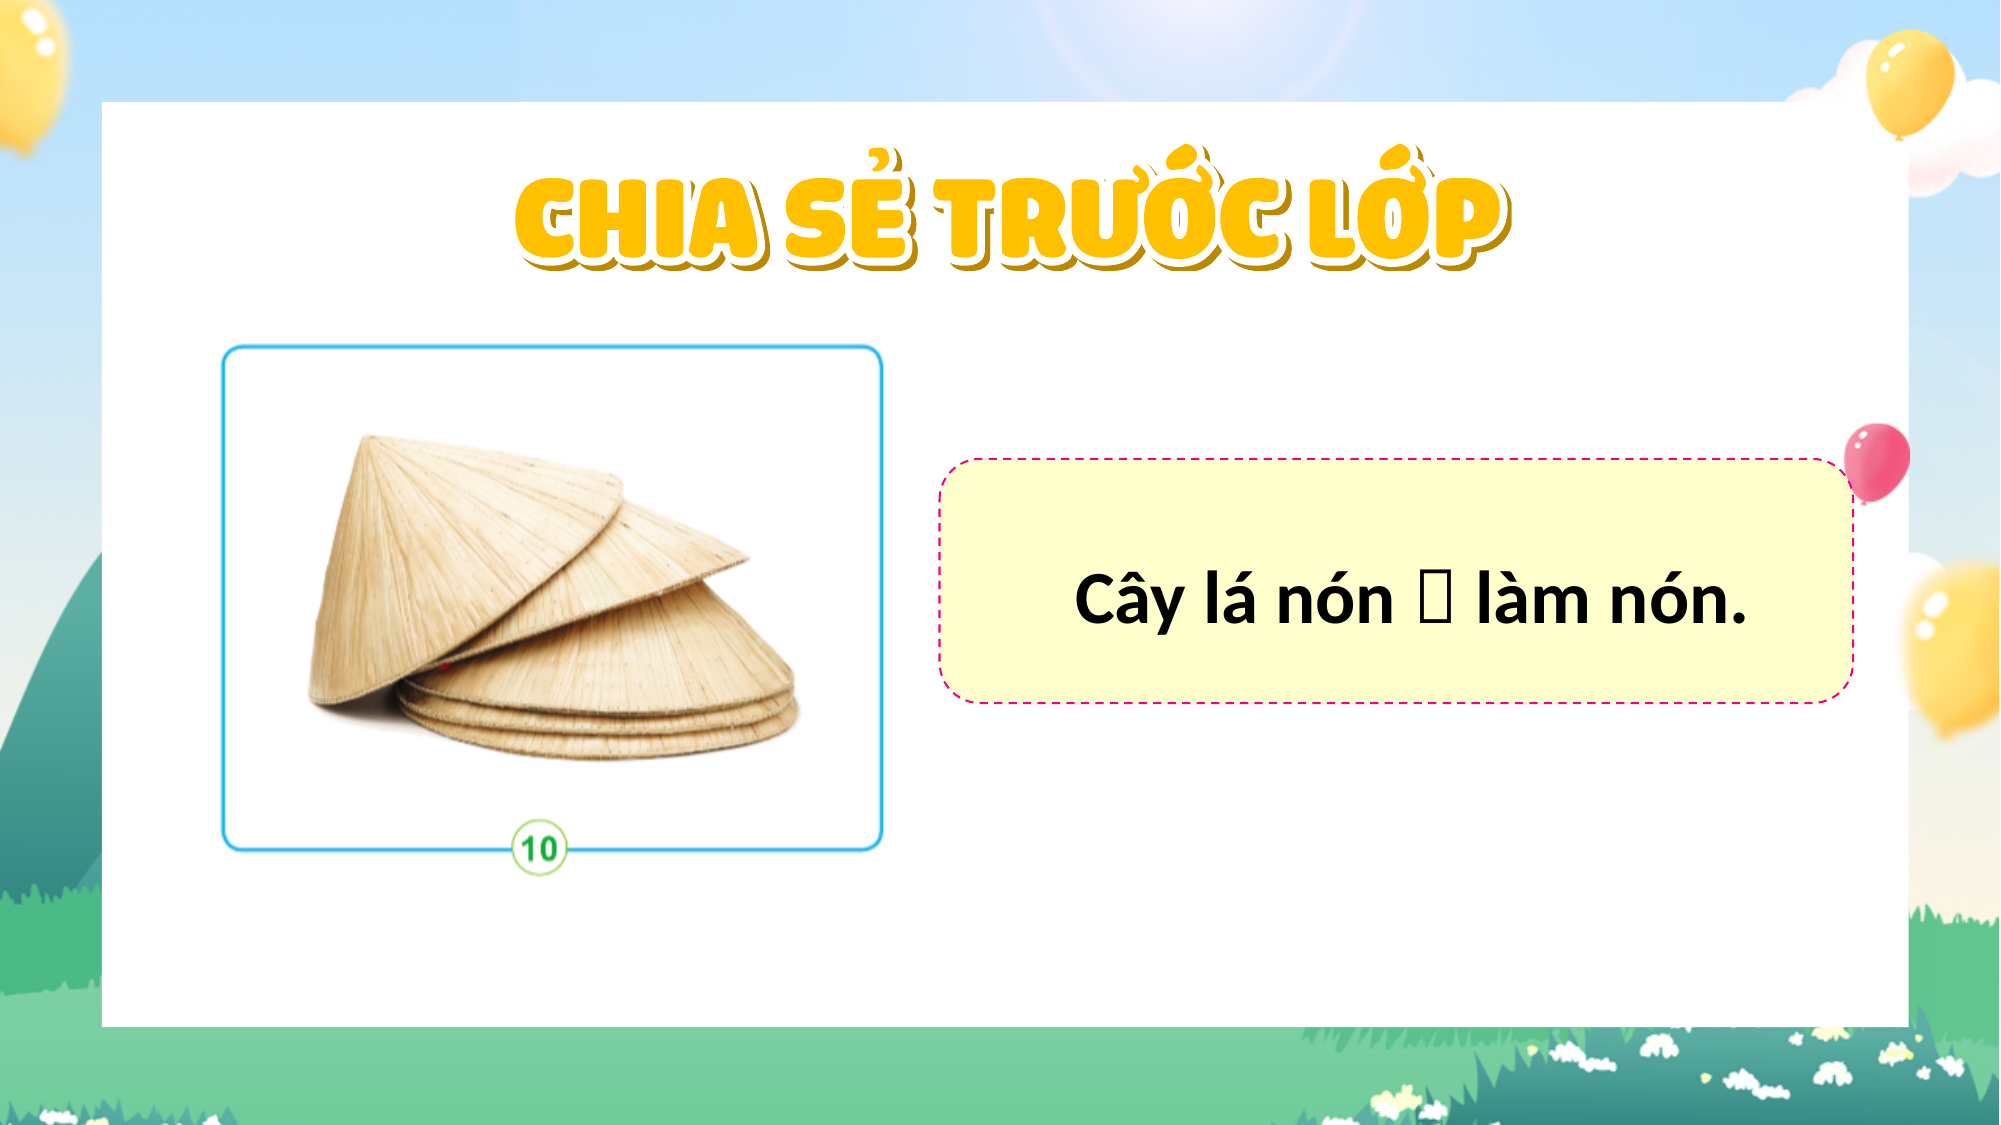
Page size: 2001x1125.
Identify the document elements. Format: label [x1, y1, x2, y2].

text_box [0, 0, 1998, 1125]
picture [205, 336, 907, 882]
text_box [939, 458, 1854, 704]
picture [506, 135, 1512, 271]
